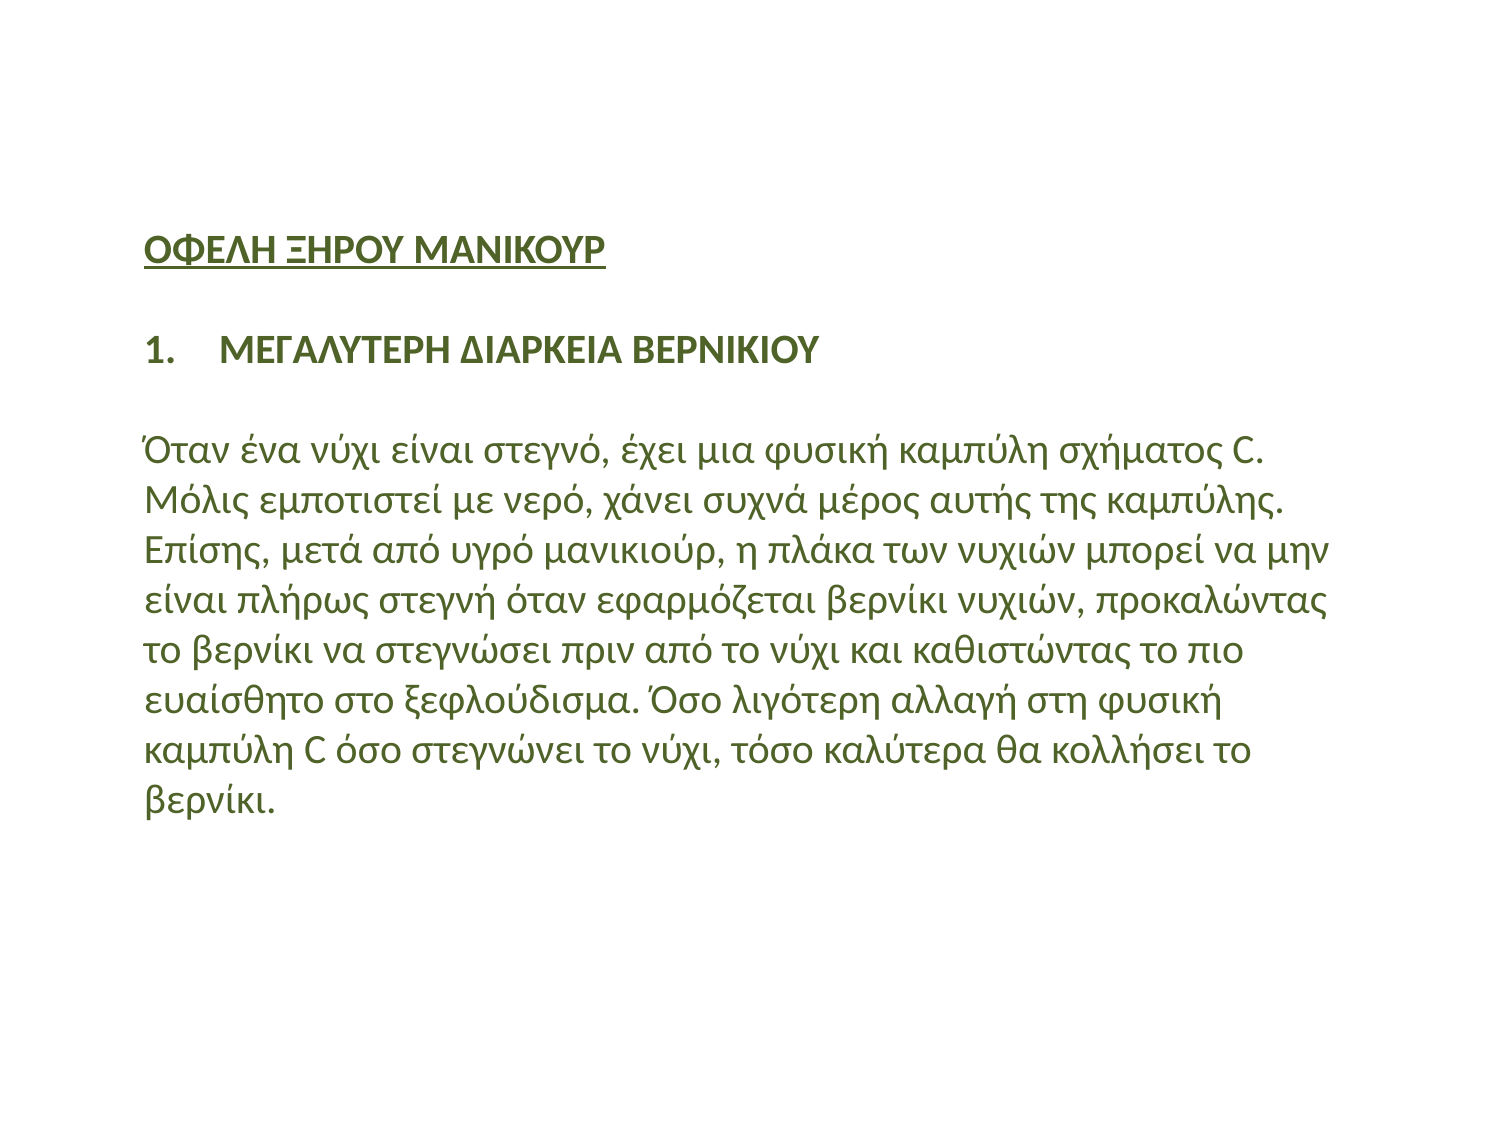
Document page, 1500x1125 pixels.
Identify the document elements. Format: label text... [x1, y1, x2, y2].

text_box ΟΦΕΛΗ ΞΗΡΟΥ ΜΑΝΙΚΟΥΡ ΜΕΓΑΛΥΤΕΡΗ ΔΙΑΡΚΕΙΑ ΒΕΡΝΙΚΙΟΥ Όταν ένα νύχι είναι στεγνό, έχει μια φυσική καμπύλη σχήματος C. Μόλις εμποτιστεί με νερό, χάνει συχνά μέρος αυτής της καμπύλης. Επίσης, μετά από υγρό μανικιούρ, η πλάκα των νυχιών μπορεί να μην είναι πλήρως στεγνή όταν εφαρμόζεται βερνίκι νυχιών, προκαλώντας το βερνίκι να στεγνώσει πριν από το νύχι και καθιστώντας το πιο ευαίσθητο στο ξεφλούδισμα. Όσο λιγότερη αλλαγή στη φυσική καμπύλη C όσο στεγνώνει το νύχι, τόσο καλύτερα θα κολλήσει το βερνίκι. [128, 213, 1372, 829]
